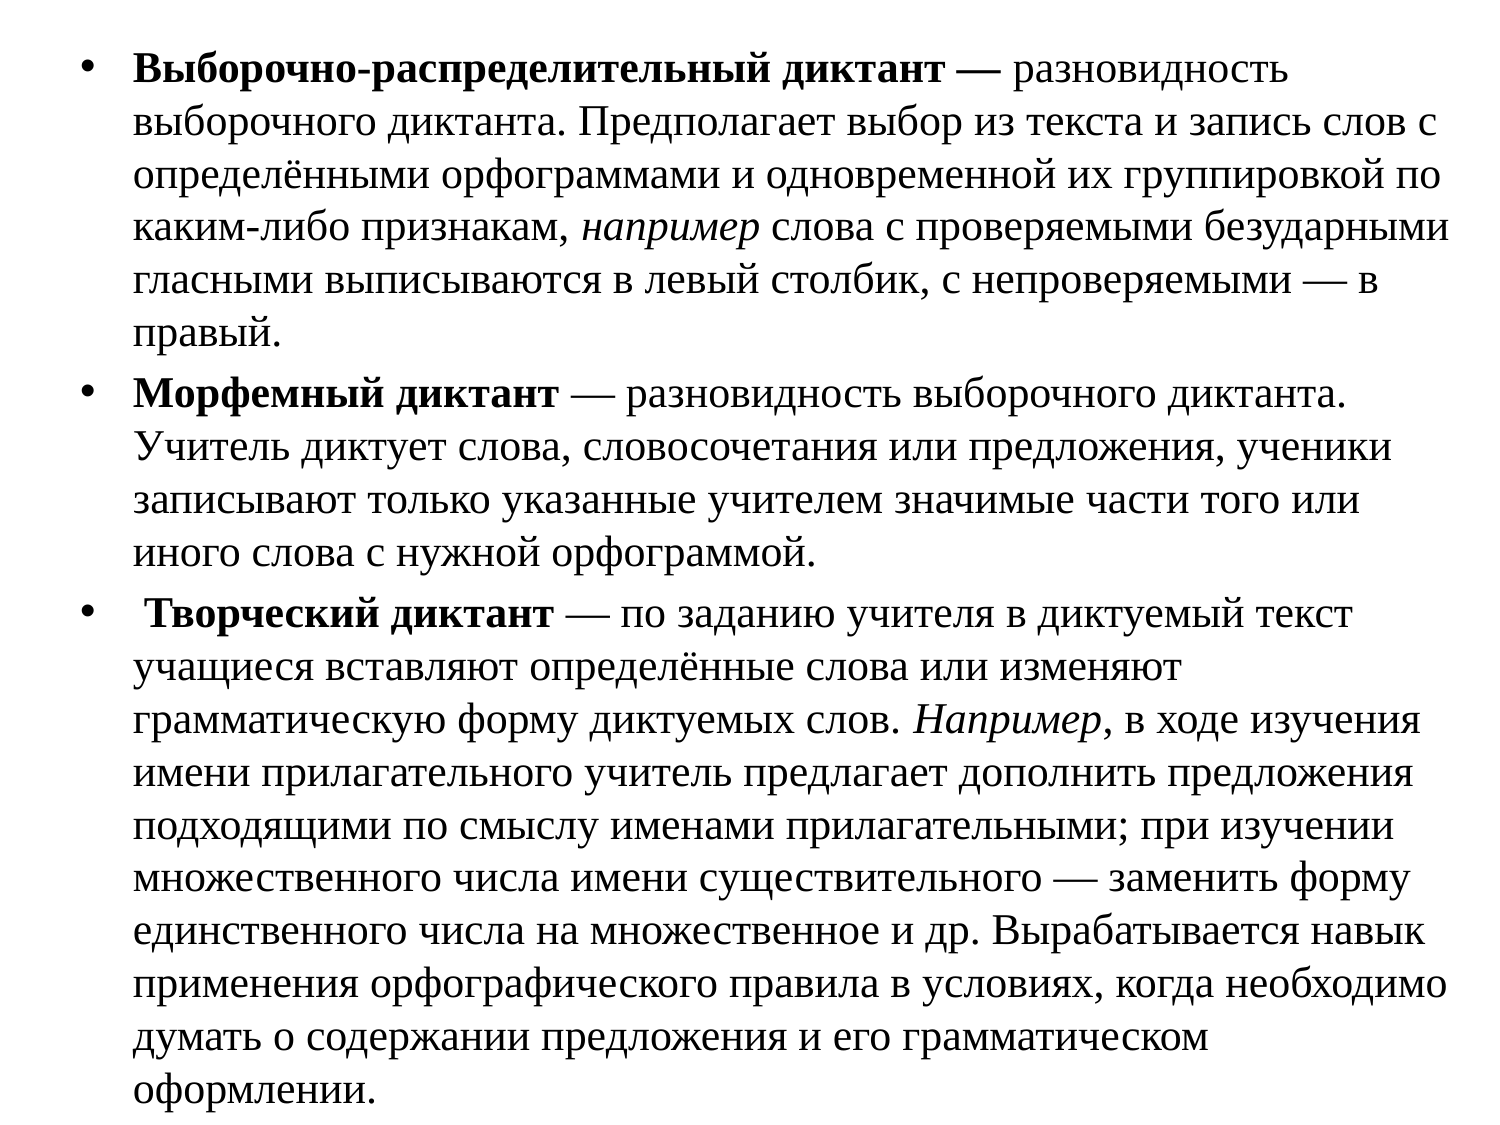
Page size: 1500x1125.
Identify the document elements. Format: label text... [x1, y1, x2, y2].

list Выборочно-распределительный диктант — разновидность выборочного диктанта. Предполагает выбор из текста и запись слов с определёнными орфограммами и одновременной их группировкой по каким-либо признакам, например слова с проверяемыми безударными гласными выписываются в левый столбик, с непроверяемыми — в правый. Морфемный диктант — разновидность выборочного диктанта. Учитель диктует слова, словосочетания или предложения, ученики записывают только указанные учителем значимые части того или иного слова с нужной орфограммой. Творческий диктант — по заданию учителя в диктуемый текст учащиеся вставляют определённые слова или изменяют грамматическую форму диктуемых слов. Например, в ходе изучения имени прилагательного учитель предлагает дополнить предложения подходящими по смыслу именами прилагательными; при изучении множественного числа имени существительного — заменить форму единственного числа на множественное и др. Вырабатывается навык применения орфографического правила в условиях, когда необходимо думать о содержании предложения и его грамматическом оформлении. [64, 30, 1471, 1125]
